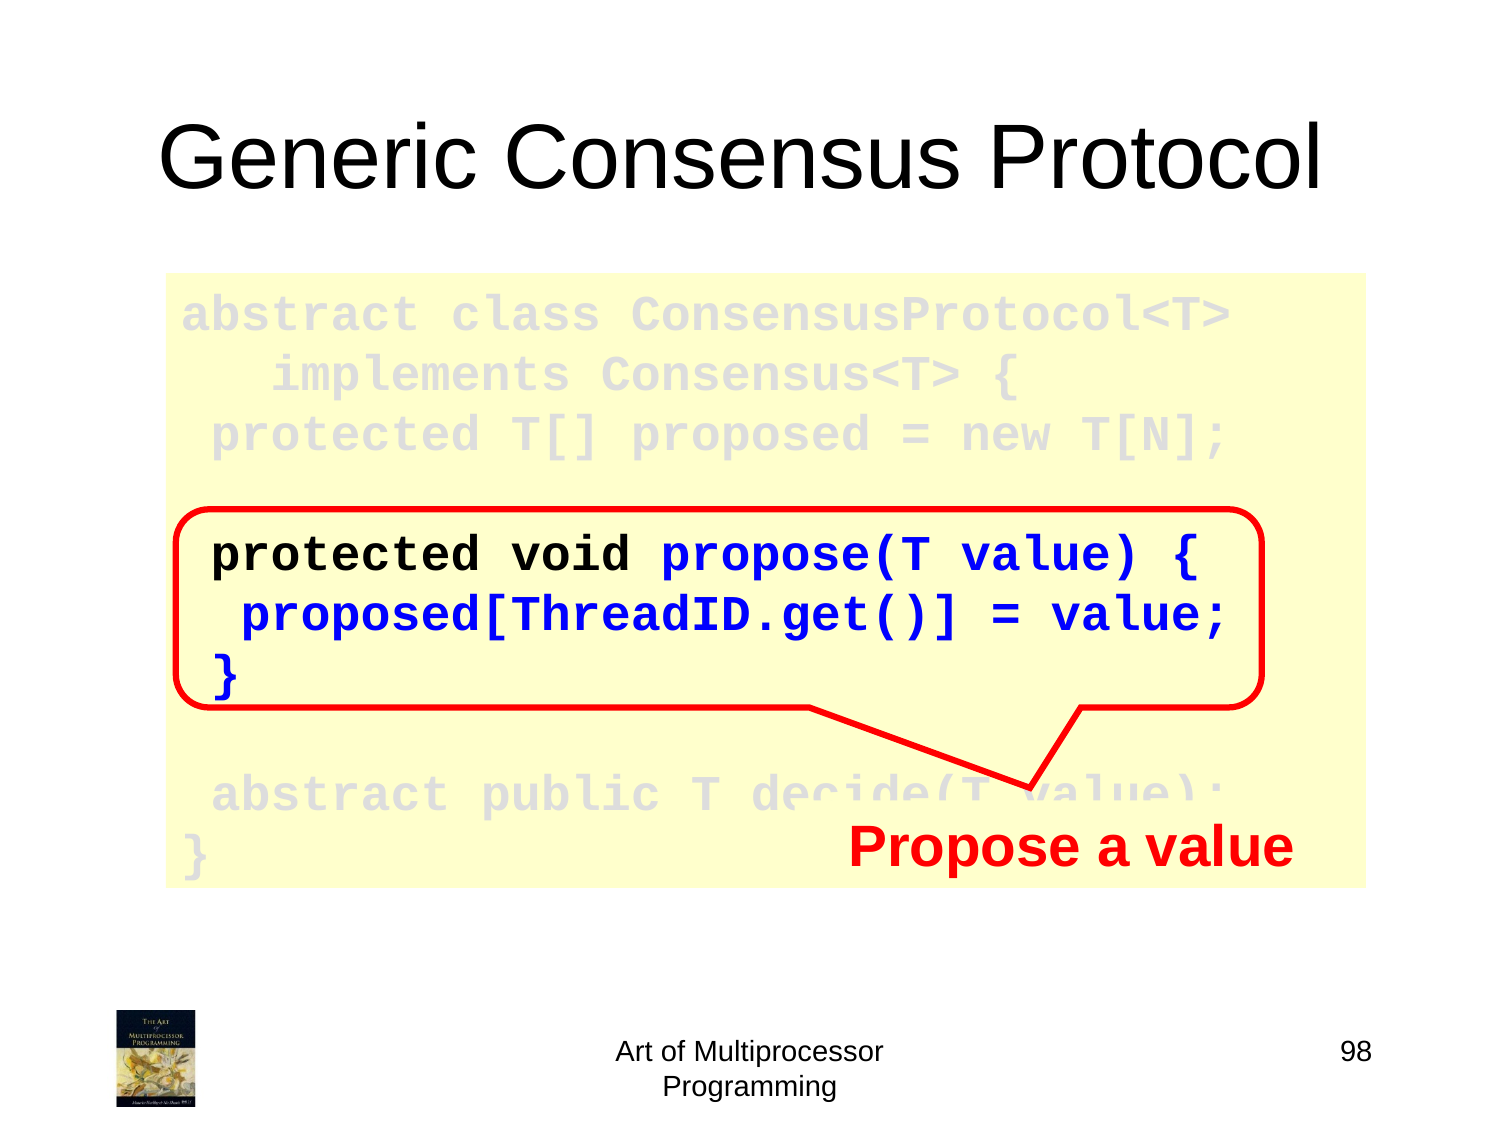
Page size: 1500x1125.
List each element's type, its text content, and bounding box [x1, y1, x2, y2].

text_box Propose a value [794, 800, 1350, 886]
slide_number 98 [1074, 1024, 1388, 1101]
text_box abstract class ConsensusProtocol<T> implements Consensus<T> { protected T[] proposed = new T[N]; protected void propose(T value) { proposed[ThreadID.get()] = value; } abstract public T decide(T value); } [165, 273, 1366, 888]
title Generic Consensus Protocol [103, 58, 1380, 247]
picture [107, 1010, 204, 1107]
footer Art of Multiprocessor Programming [512, 1025, 988, 1100]
text_box [175, 509, 1262, 788]
